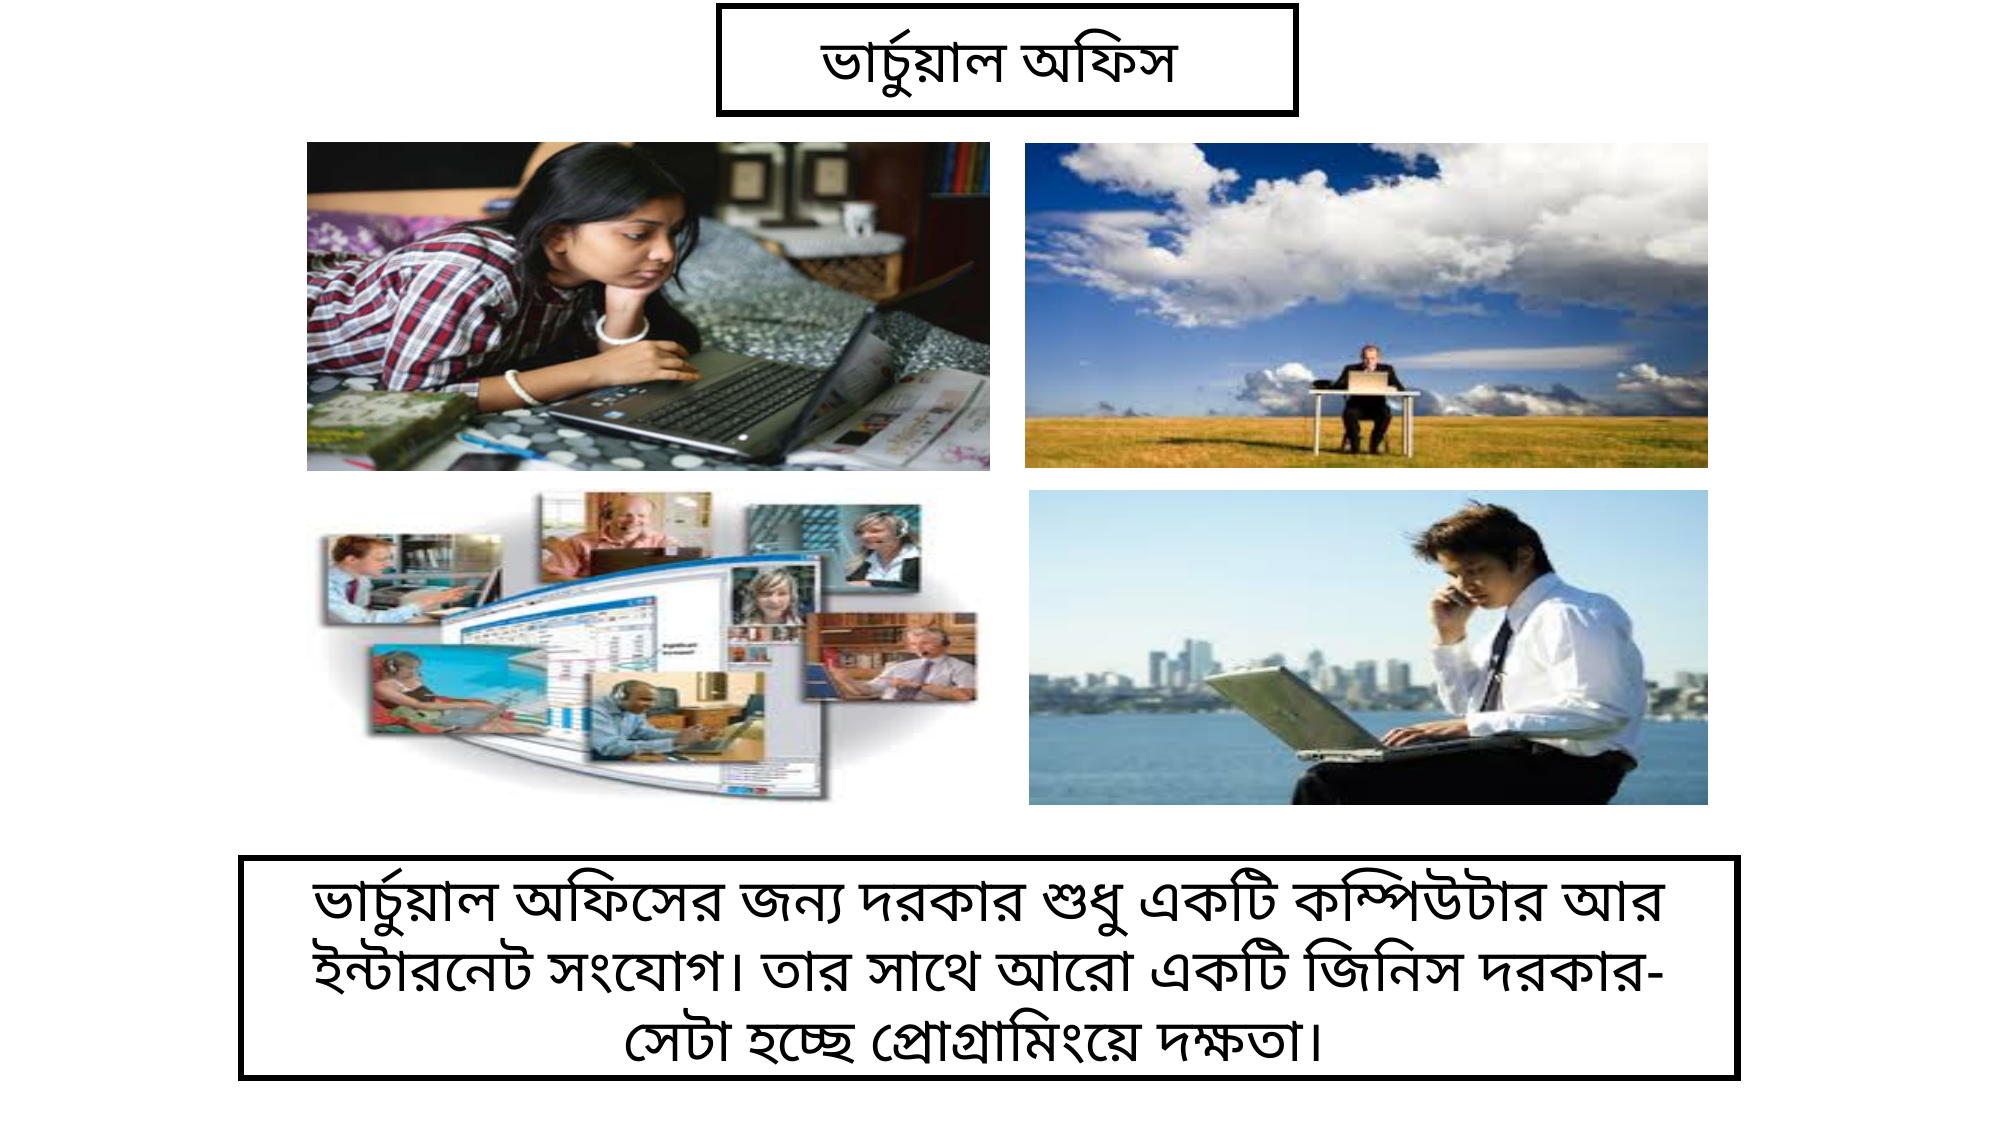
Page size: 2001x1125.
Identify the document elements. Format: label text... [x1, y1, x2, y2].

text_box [307, 142, 1708, 805]
text_box ভার্চুয়াল অফিস [718, 5, 1297, 114]
text_box ভার্চুয়াল অফিসের জন্য দরকার শুধু একটি কম্পিউটার আর ইন্টারনেট সংযোগ। তার সাথে আরো একটি জিনিস দরকার- সেটা হচ্ছে প্রোগ্রামিংয়ে দক্ষতা। [240, 857, 1738, 1079]
